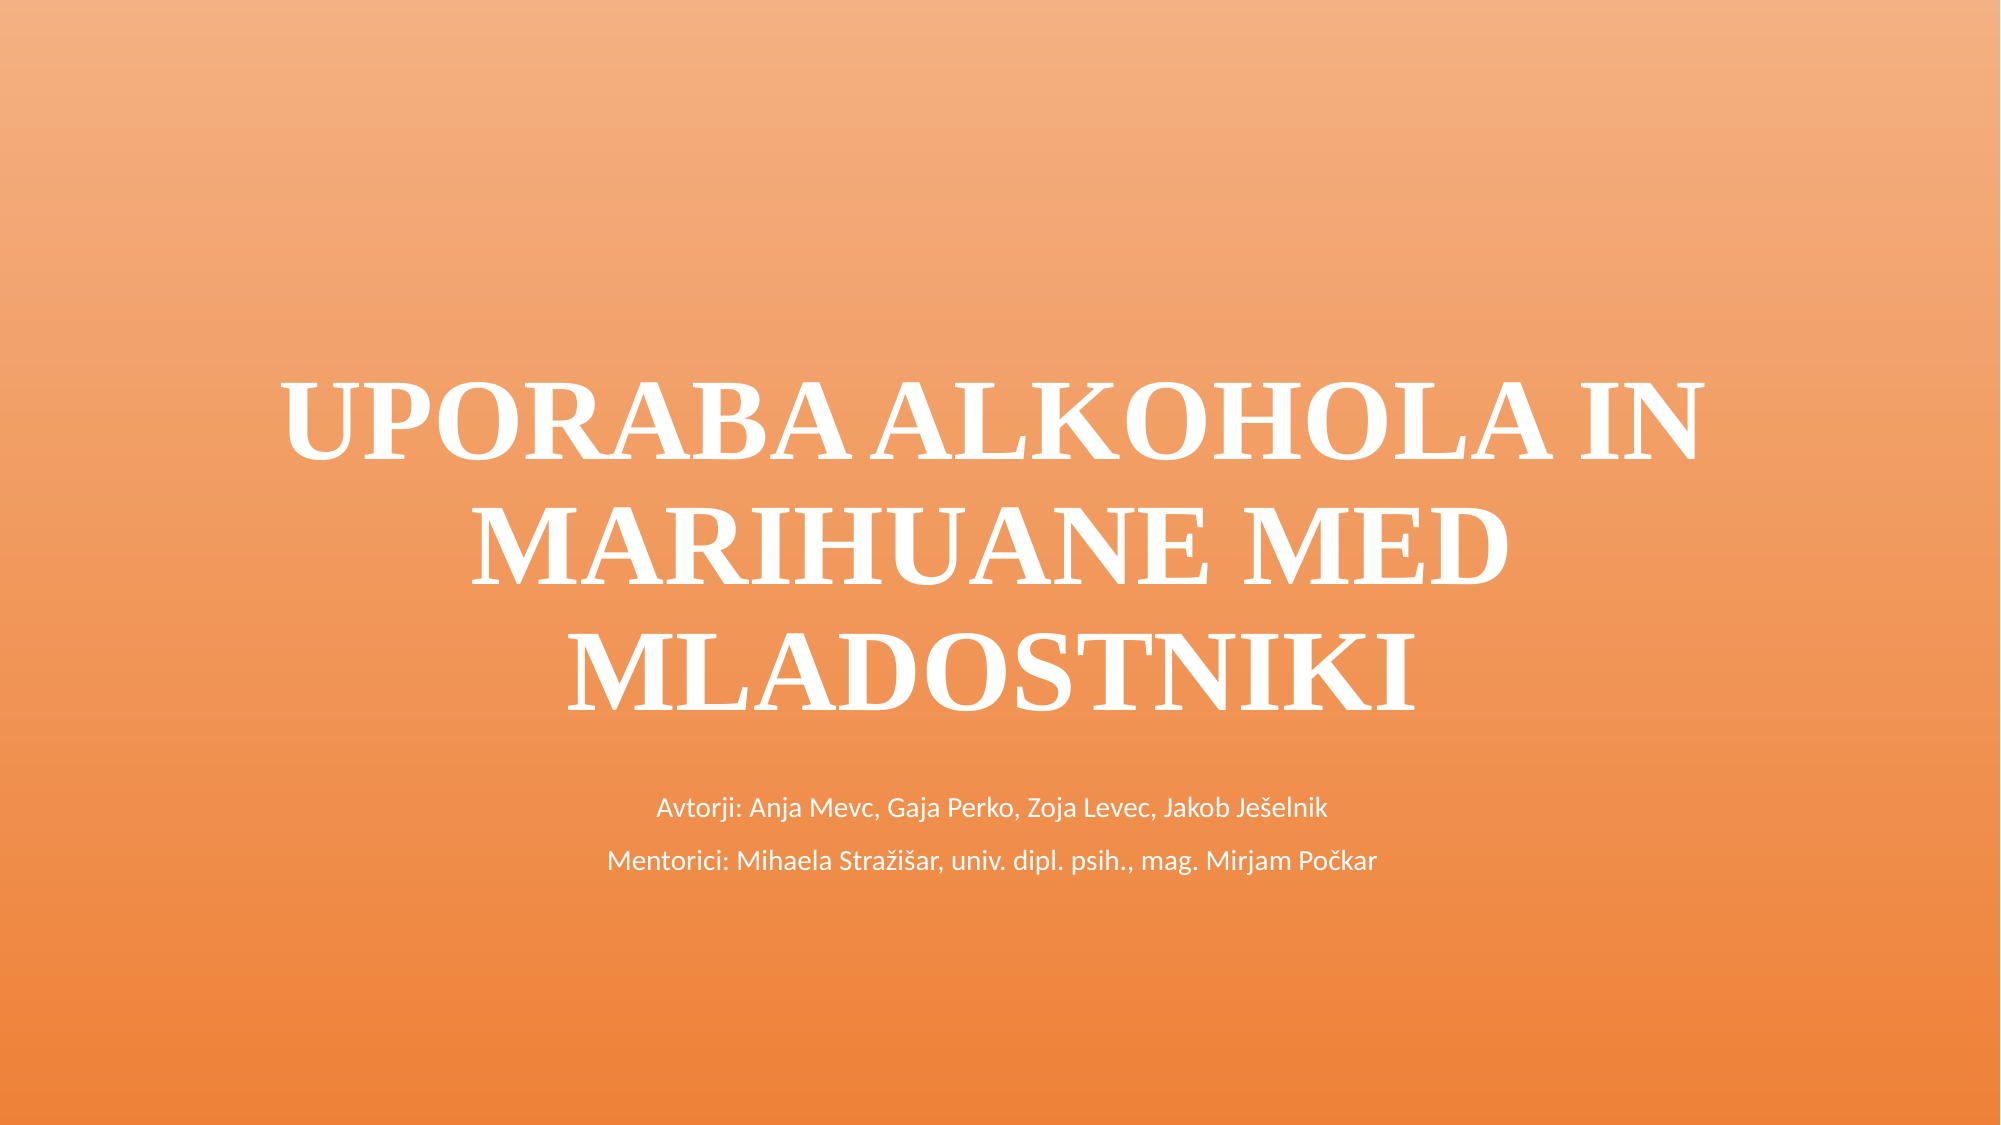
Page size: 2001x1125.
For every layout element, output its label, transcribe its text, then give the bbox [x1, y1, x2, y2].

subtitle Avtorji: Anja Mevc, Gaja Perko, Zoja Levec, Jakob Ješelnik Mentorici: Mihaela Stražišar, univ. dipl. psih., mag. Mirjam Počkar [242, 785, 1743, 1057]
title UPORABA ALKOHOLA IN MARIHUANE MED MLADOSTNIKI [215, 351, 1770, 743]
